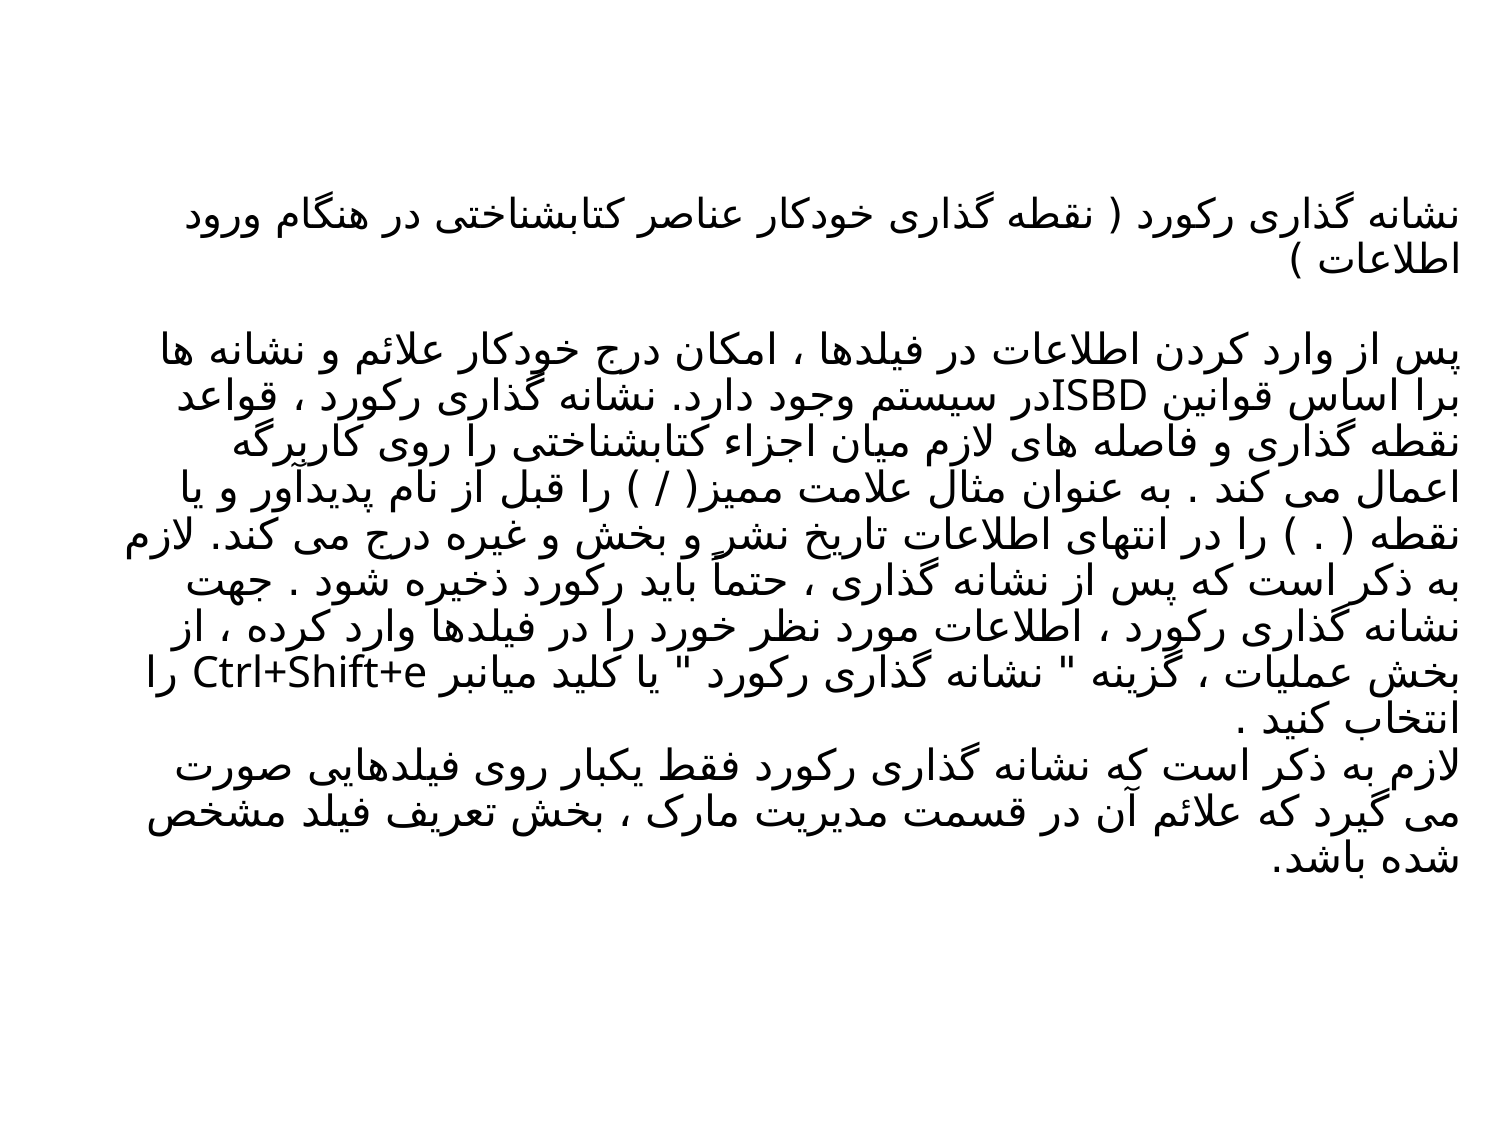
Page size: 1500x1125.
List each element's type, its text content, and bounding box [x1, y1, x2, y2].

title نشانه گذاری رکورد ( نقطه گذاری خودکار عناصر کتابشناختی در هنگام ورود اطلاعات ) پس از وارد کردن اطلاعات در فیلدها ، امکان درج خودکار علائم و نشانه ها برا اساس قوانین ISBDدر سیستم وجود دارد. نشانه گذاری رکورد ، قواعد نقطه گذاری و فاصله های لازم میان اجزاء کتابشناختی را روی کاربرگه اعمال می کند . به عنوان مثال علامت ممیز( / ) را قبل از نام پدیدآور و یا نقطه ( . ) را در انتهای اطلاعات تاریخ نشر و بخش و غیره درج می کند. لازم به ذکر است که پس از نشانه گذاری ، حتماً باید رکورد ذخیره شود . جهت نشانه گذاری رکورد ، اطلاعات مورد نظر خورد را در فیلدها وارد کرده ، از بخش عملیات ، گزینه " نشانه گذاری رکورد " یا کلید میانبر Ctrl+Shift+e را انتخاب کنید . لازم به ذکر است که نشانه گذاری رکورد فقط یکبار روی فیلدهایی صورت می گیرد که علائم آن در قسمت مدیریت مارک ، بخش تعریف فیلد مشخص شده باشد. [103, 185, 1477, 936]
